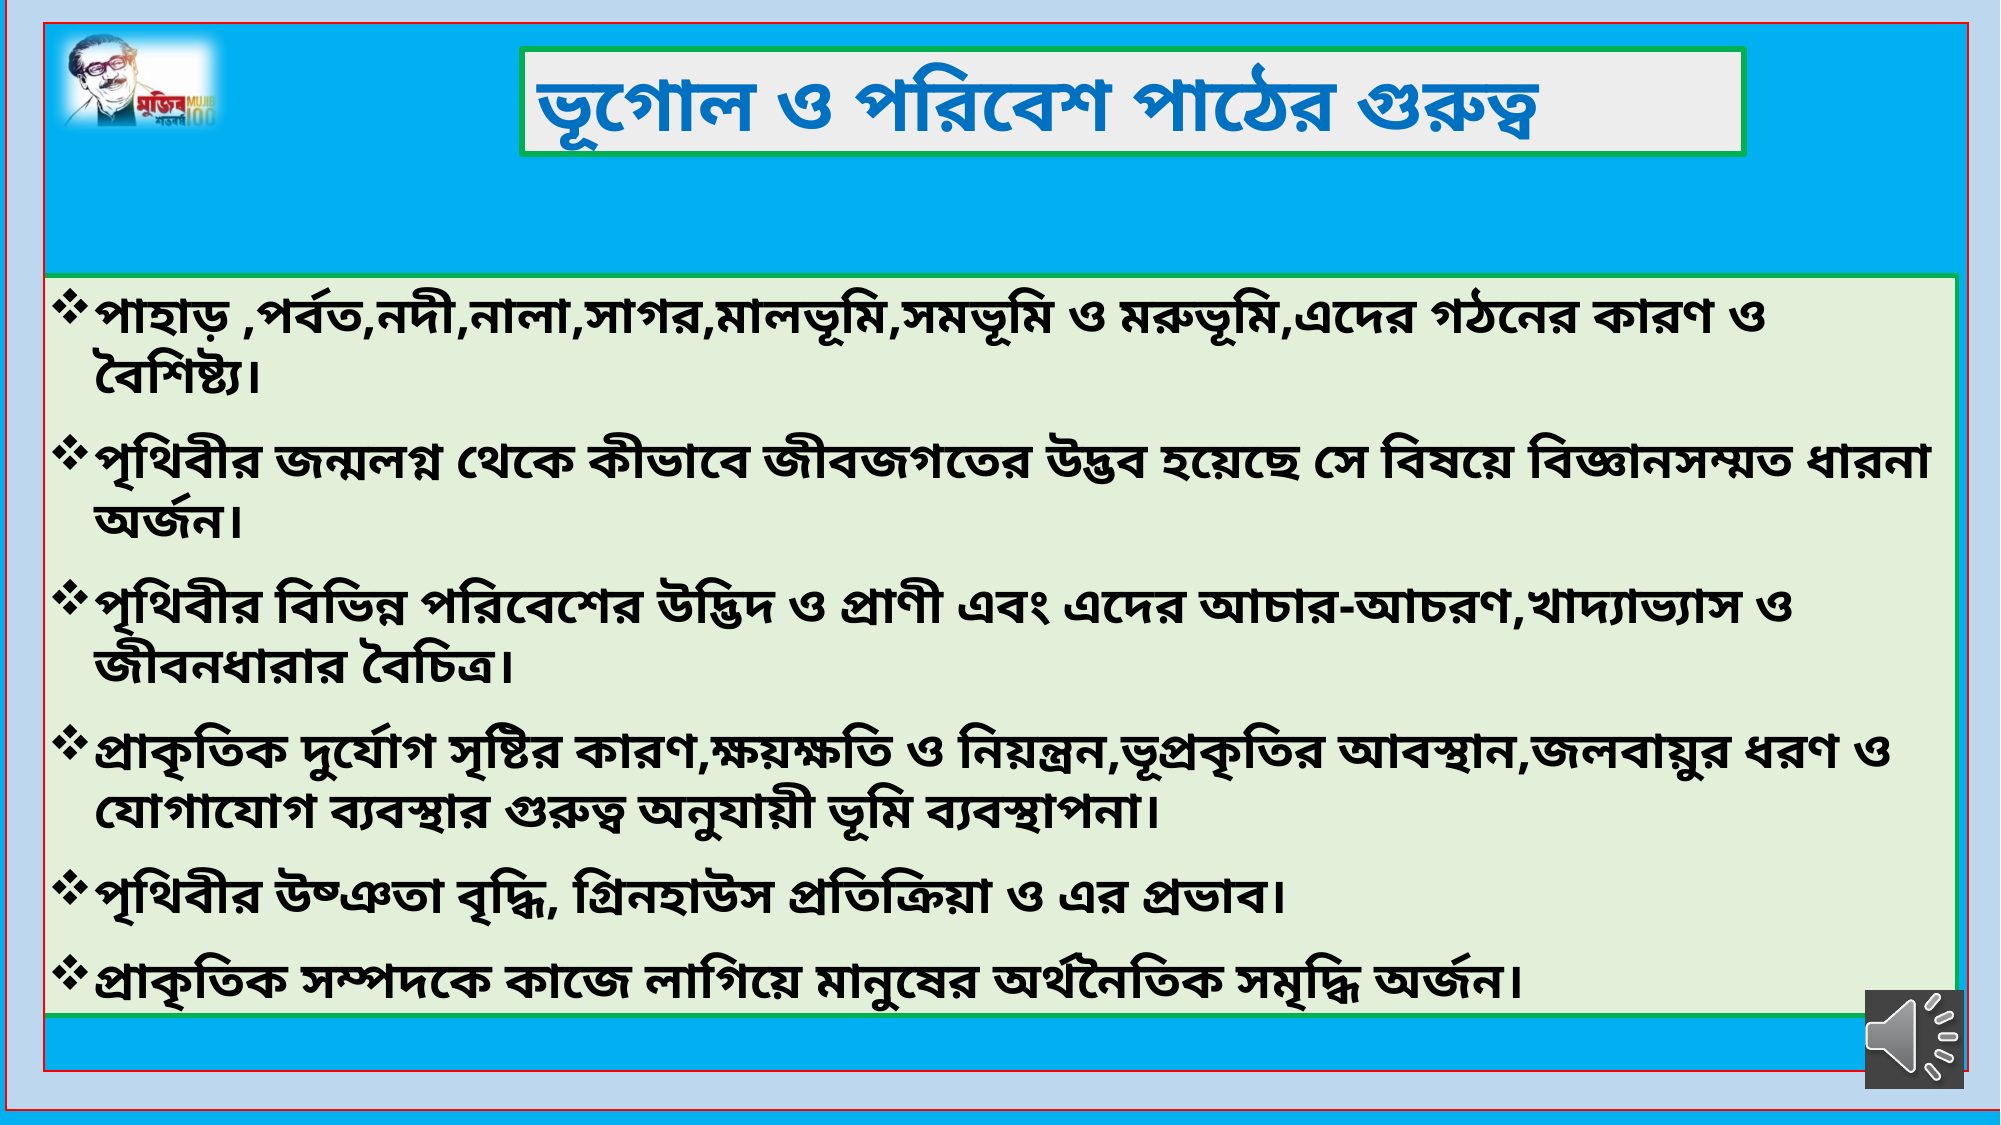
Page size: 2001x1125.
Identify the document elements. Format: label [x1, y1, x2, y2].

text_box [6, 0, 2000, 1110]
picture [1864, 989, 1965, 1090]
